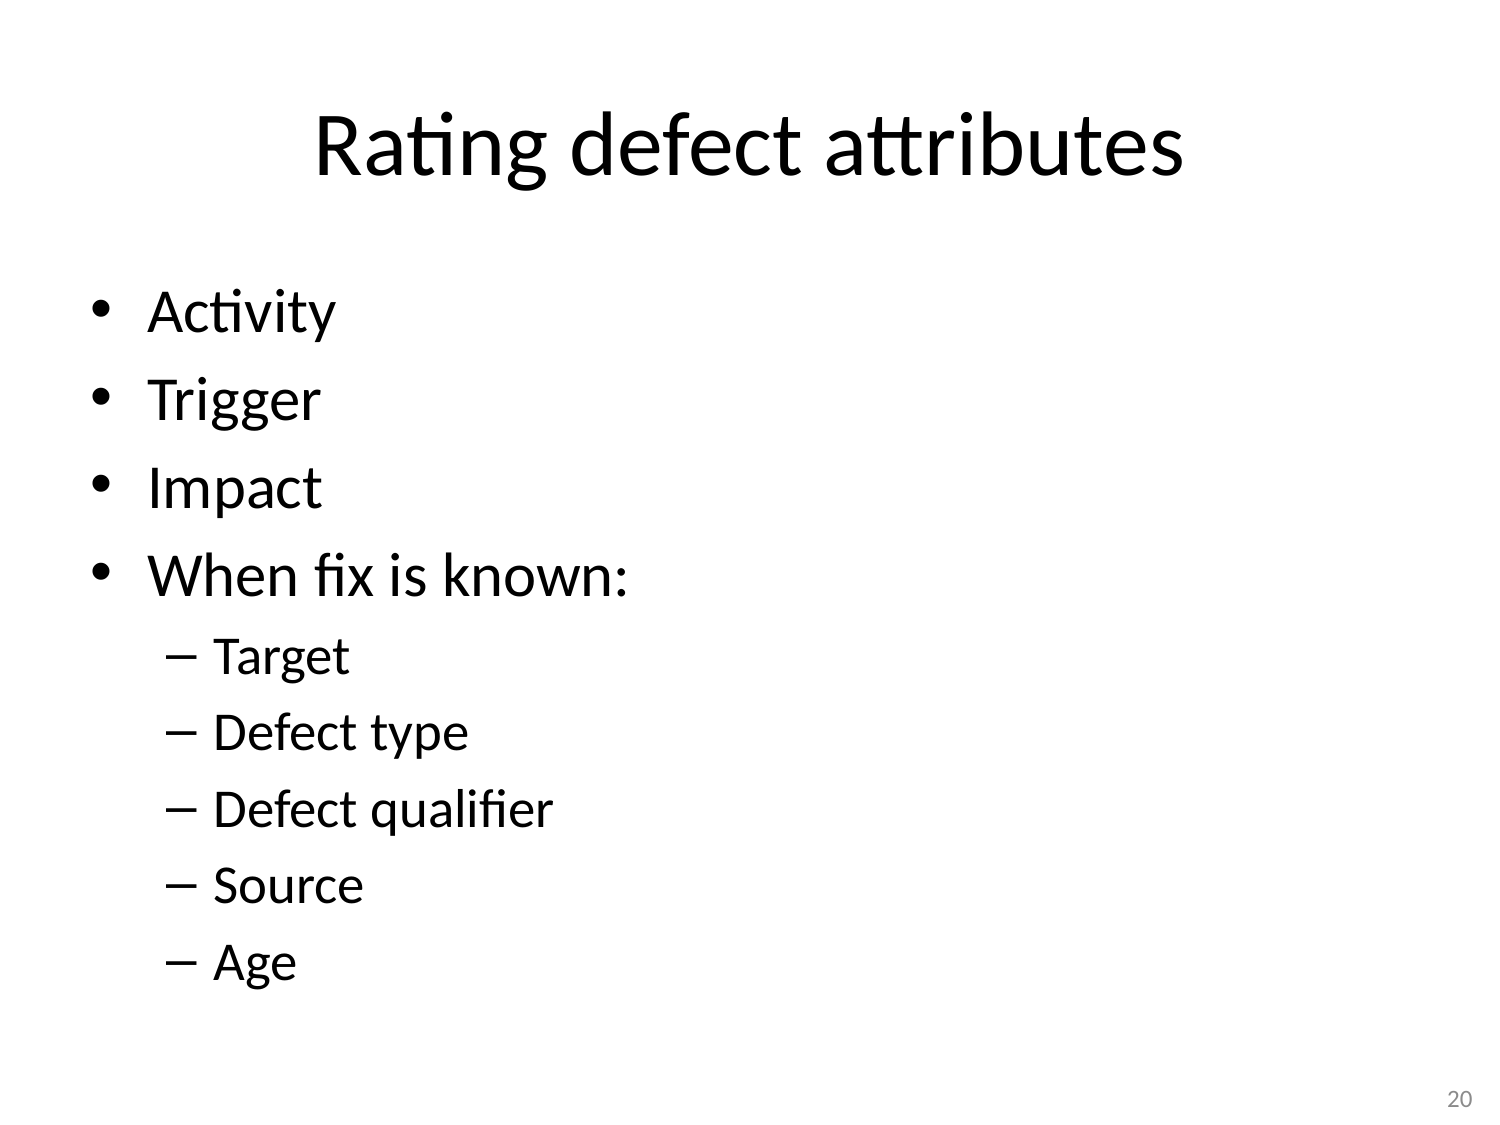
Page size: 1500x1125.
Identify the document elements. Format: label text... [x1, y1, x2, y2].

title Rating defect attributes [75, 45, 1425, 233]
list Activity Trigger Impact When fix is known: Target Defect type Defect qualifier Source Age [75, 262, 1425, 1005]
